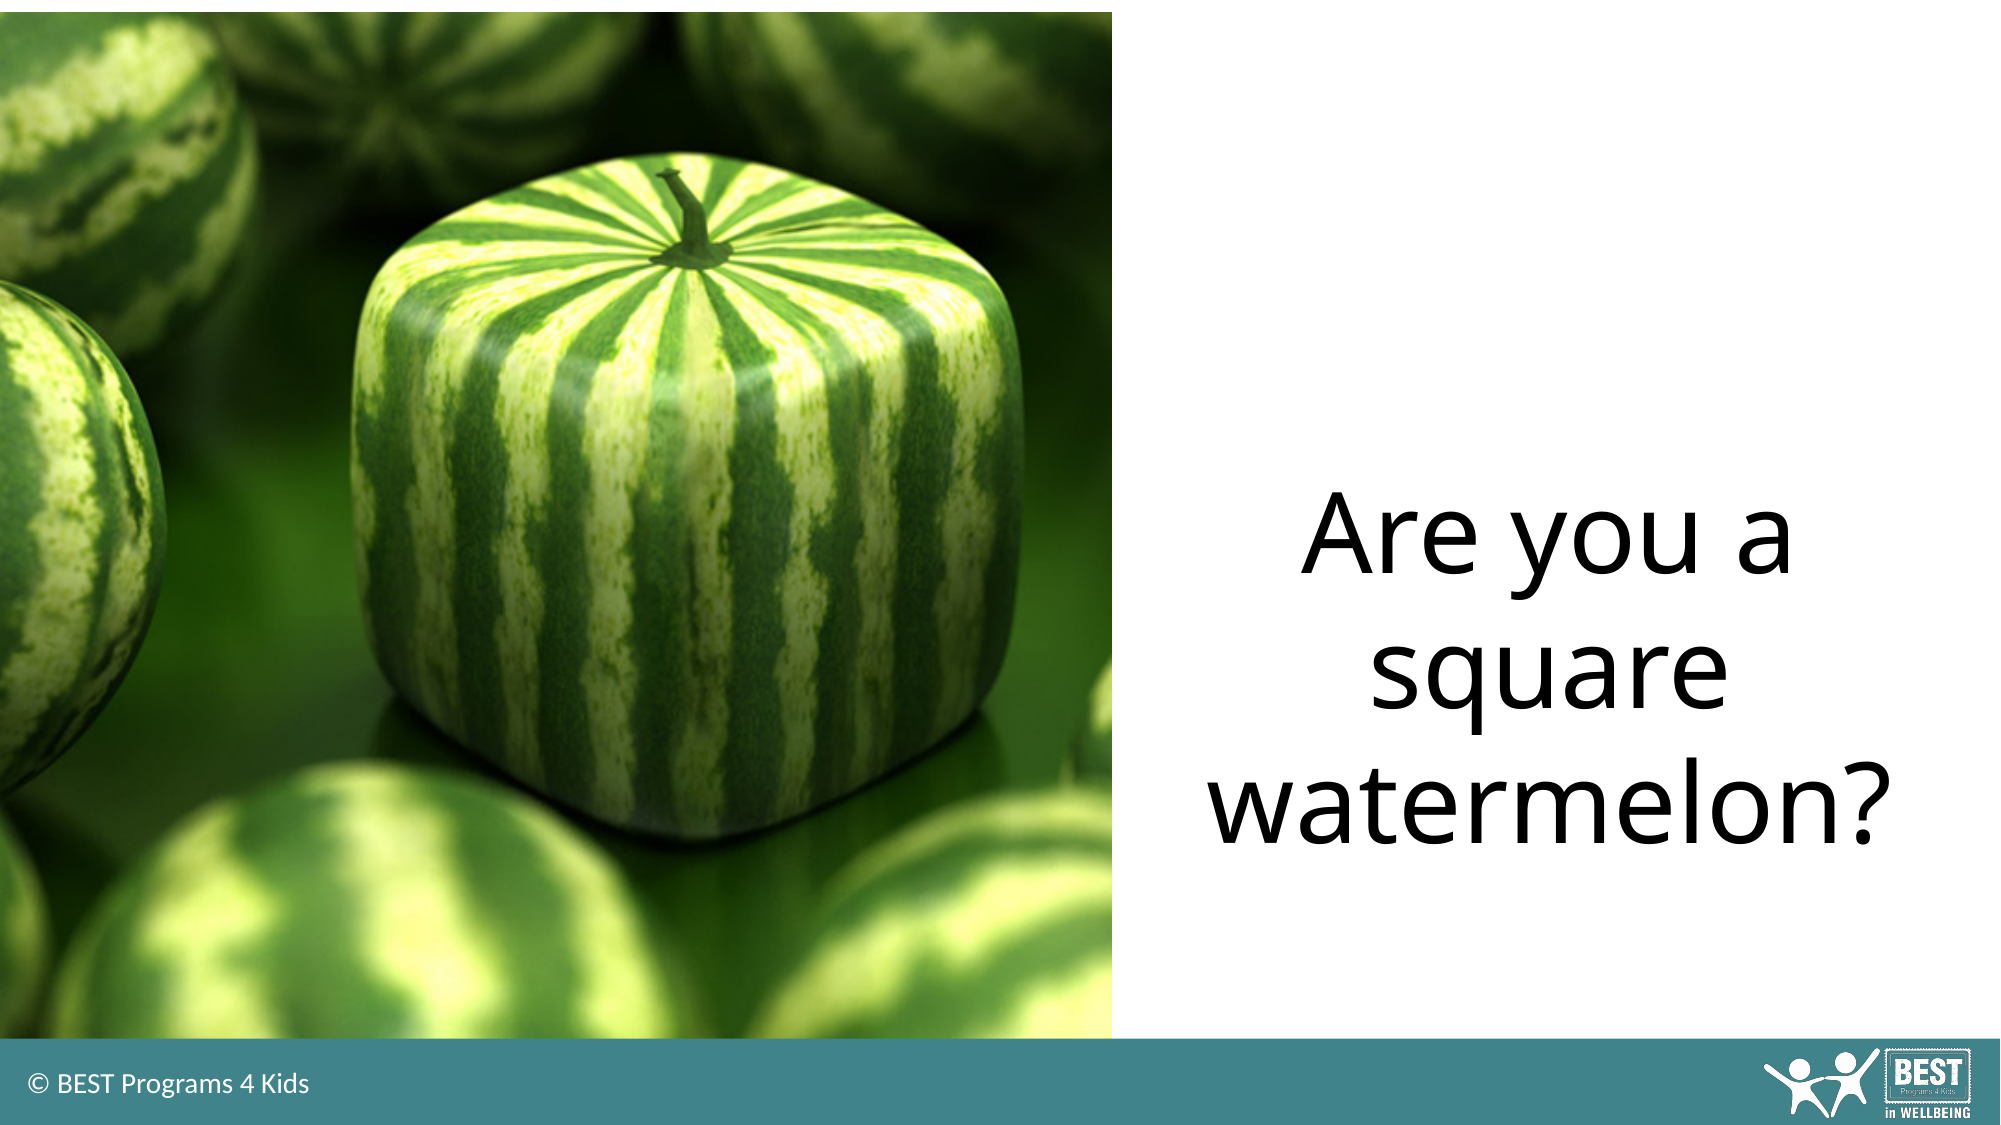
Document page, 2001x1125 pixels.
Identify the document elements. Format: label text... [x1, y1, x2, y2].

picture [1762, 1043, 1974, 1122]
text_box Are you a square watermelon? [1137, 453, 1963, 874]
text_box [1112, 1038, 2000, 1125]
picture [0, 12, 1112, 1125]
